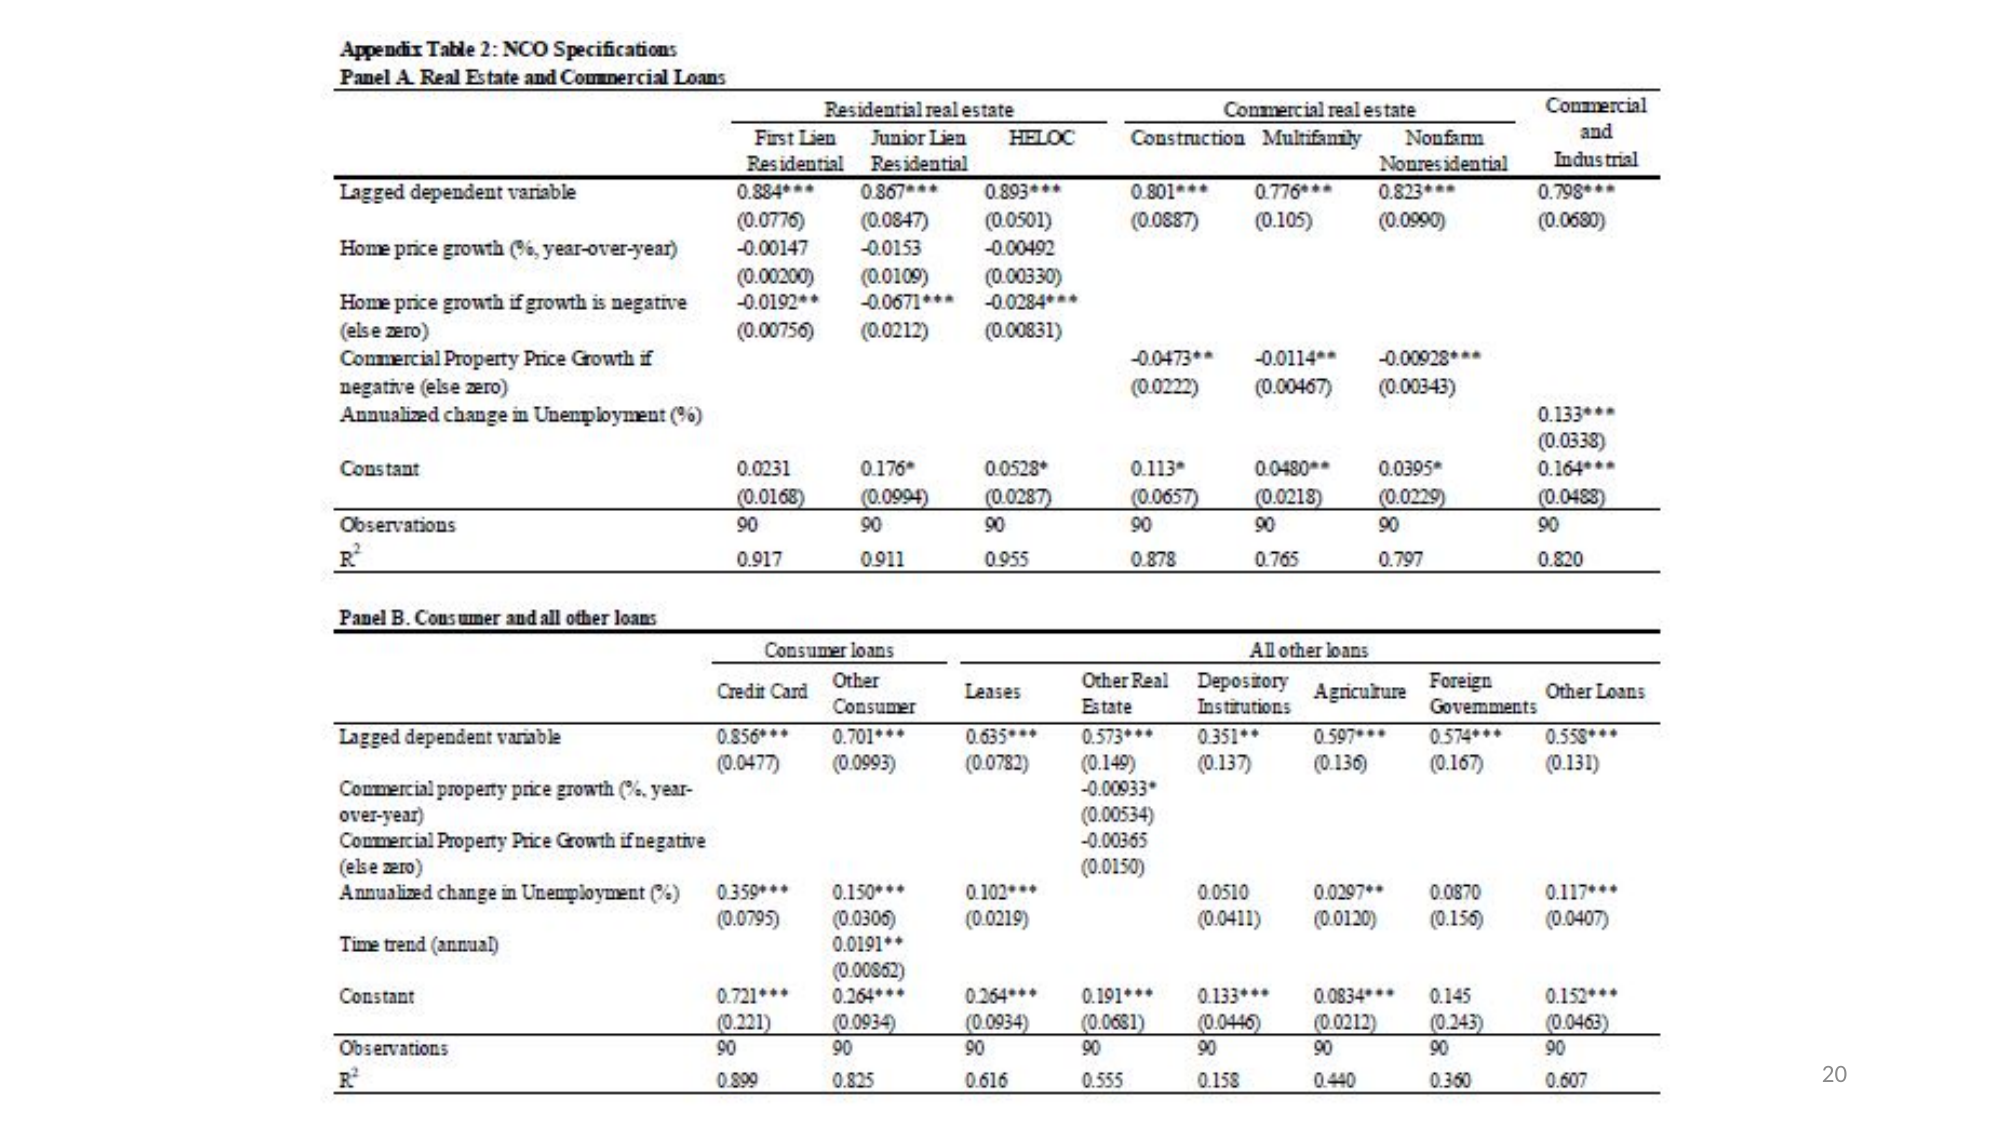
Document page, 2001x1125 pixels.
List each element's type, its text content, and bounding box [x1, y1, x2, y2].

slide_number 20 [1689, 1042, 1863, 1103]
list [304, 31, 1689, 1112]
